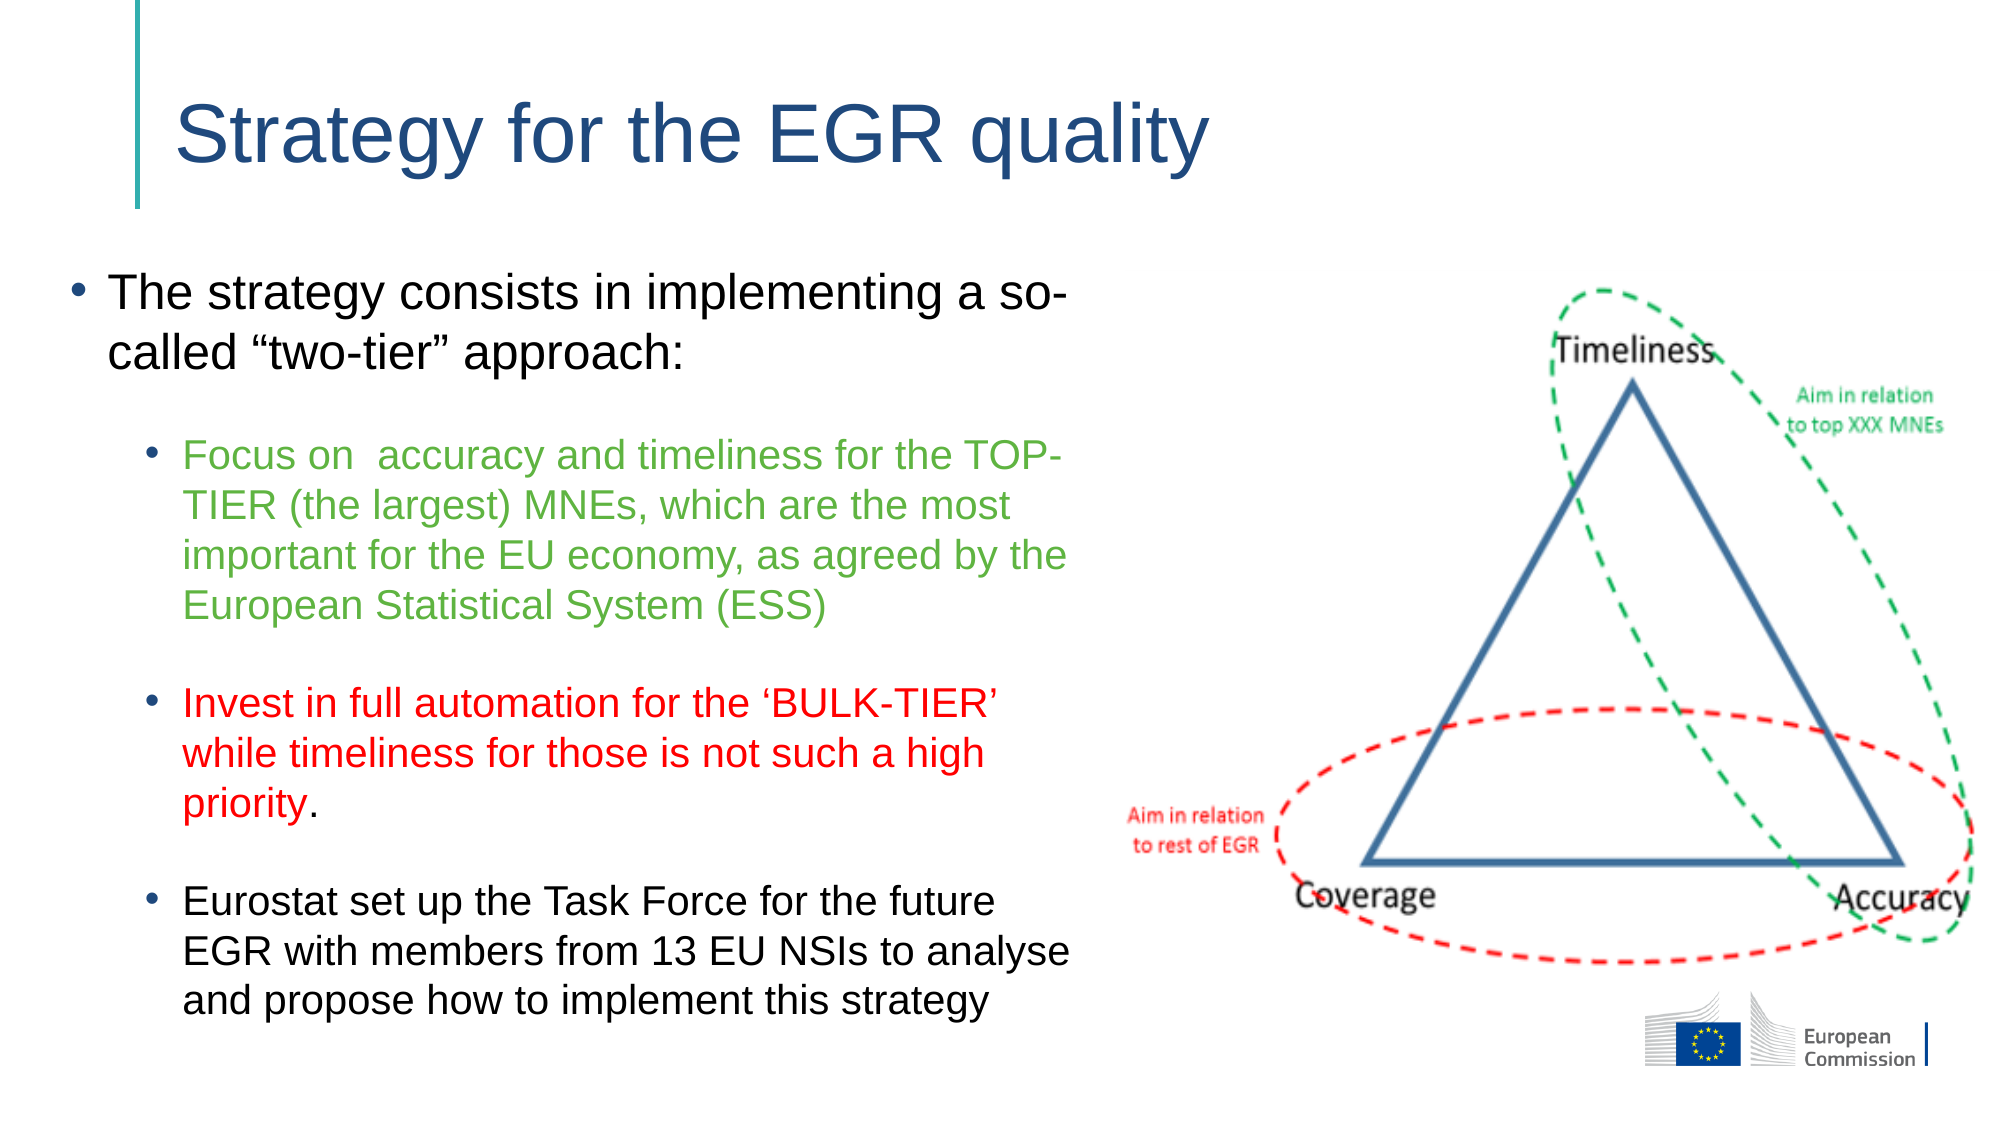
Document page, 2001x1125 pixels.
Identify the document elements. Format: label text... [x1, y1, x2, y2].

picture [1645, 991, 1928, 1066]
list The strategy consists in implementing a so-called “two-tier” approach: Focus on accuracy and timeliness for the TOP-TIER (the largest) MNEs, which are the most important for the EU economy, as agreed by the European Statistical System (ESS) Invest in full automation for the ‘BULK-TIER’ while timeliness for those is not such a high priority. Eurostat set up the Task Force for the future EGR with members from 13 EU NSIs to analyse and propose how to implement this strategy [55, 252, 1089, 1125]
title Strategy for the EGR quality [159, 52, 1885, 181]
picture [1125, 269, 2000, 989]
